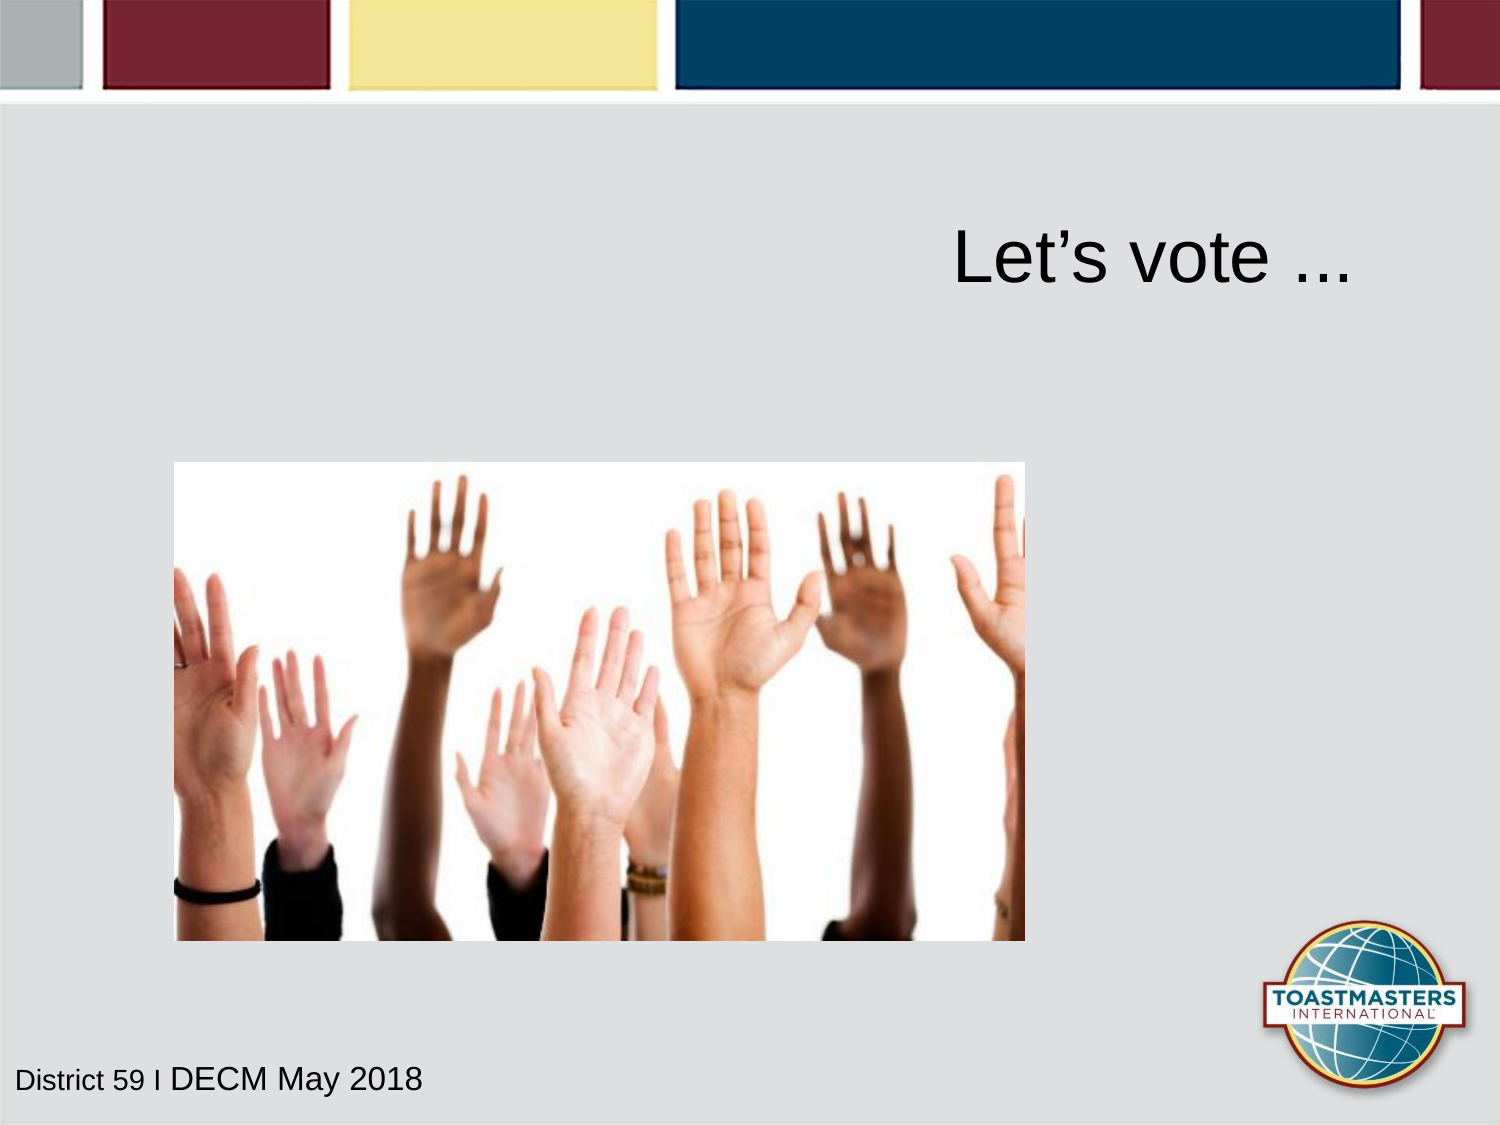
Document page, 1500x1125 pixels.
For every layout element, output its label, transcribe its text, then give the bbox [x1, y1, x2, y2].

picture [0, 0, 1500, 1125]
text_box District 59 I DECM May 2018 [0, 1049, 488, 1105]
text_box Let’s vote ... [937, 199, 1463, 305]
